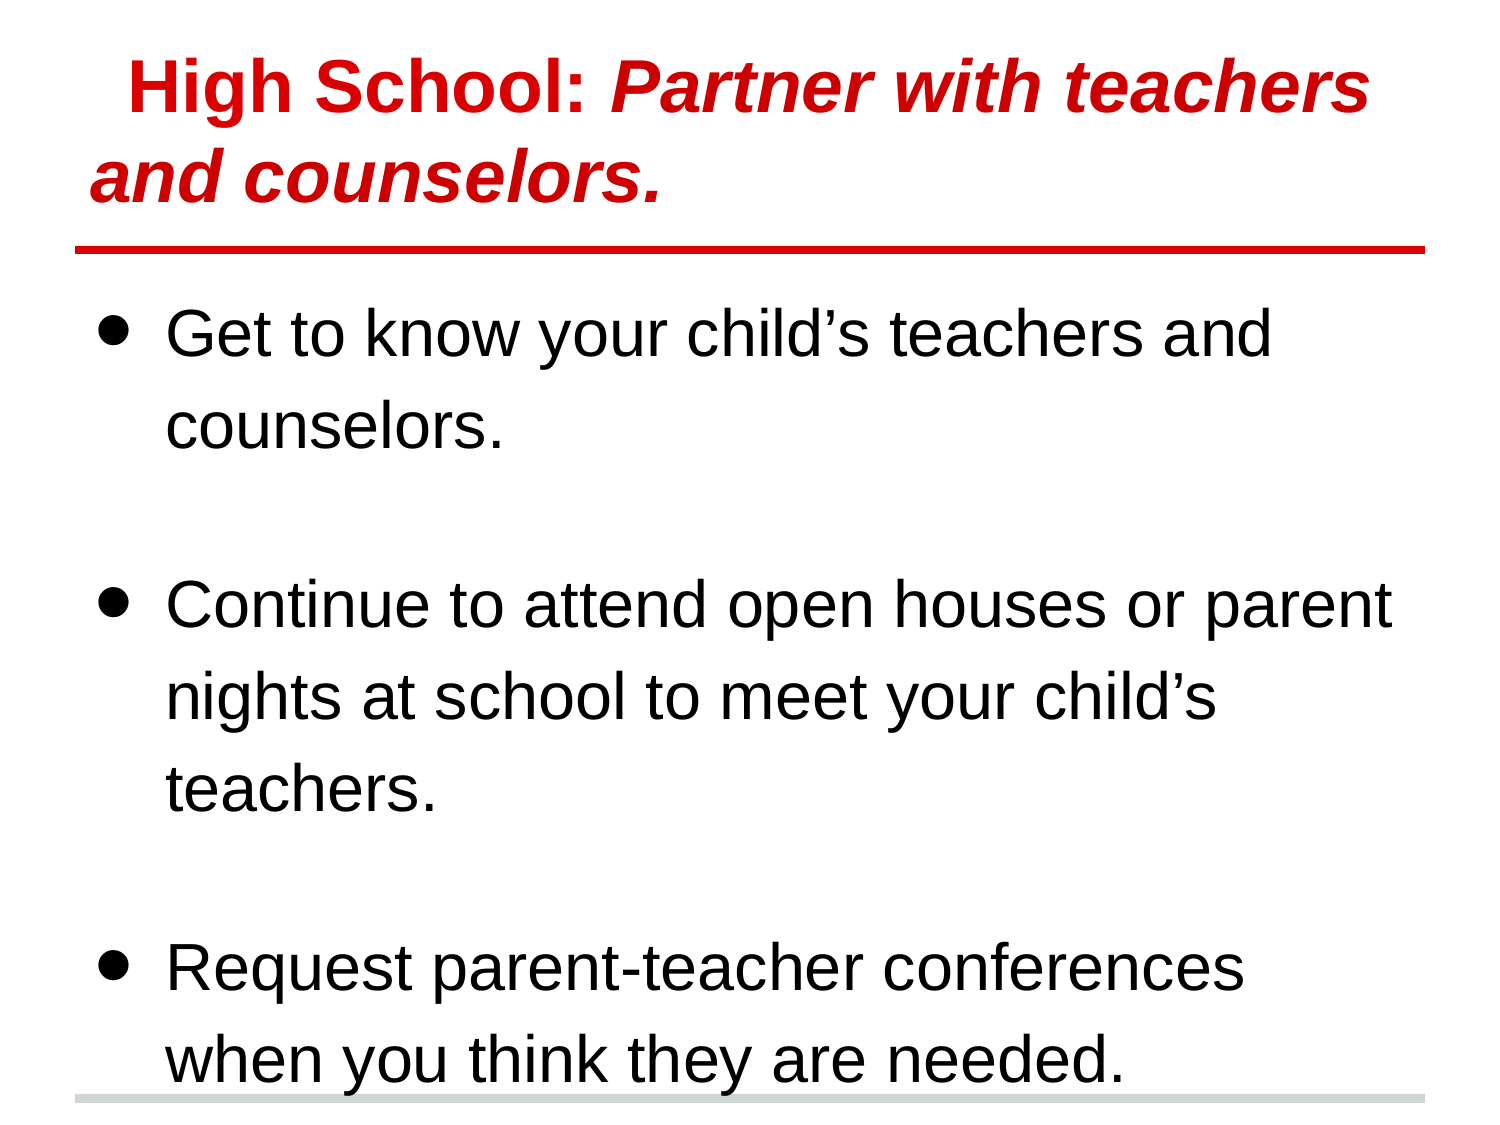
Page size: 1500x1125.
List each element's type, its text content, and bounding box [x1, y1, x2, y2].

title High School: Partner with teachers and counselors. [75, 45, 1425, 233]
list Get to know your child’s teachers and counselors. Continue to attend open houses or parent nights at school to meet your child’s teachers. Request parent-teacher conferences when you think they are needed. [75, 262, 1425, 1099]
